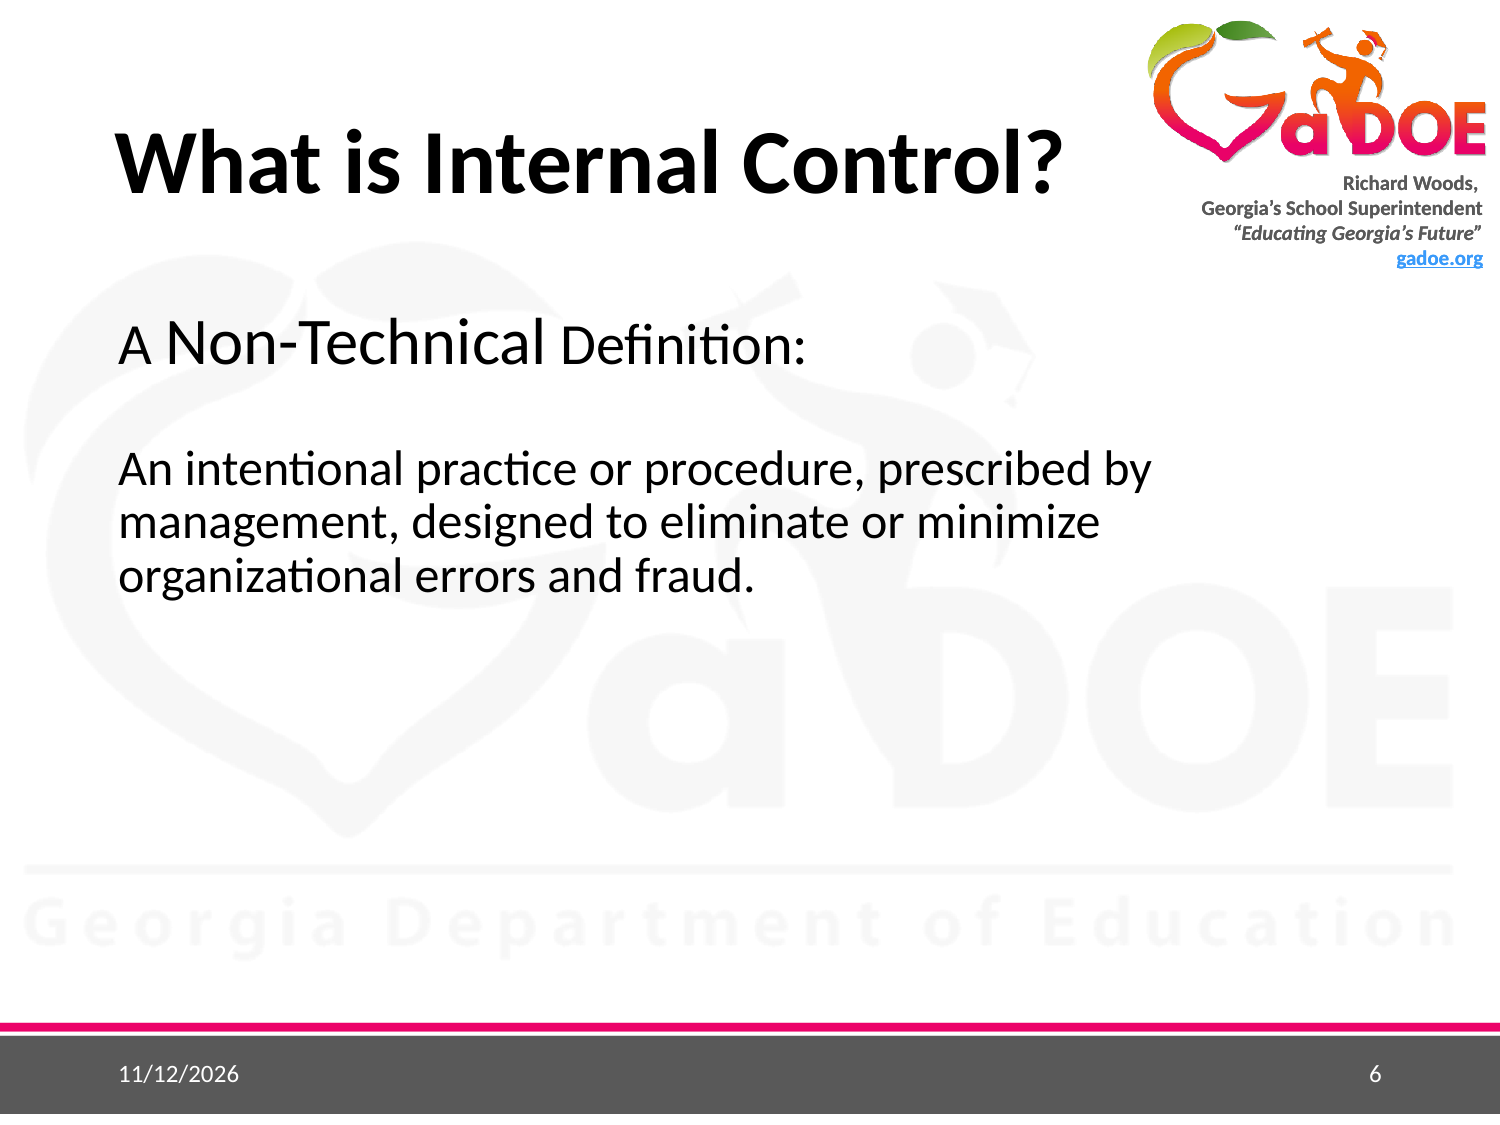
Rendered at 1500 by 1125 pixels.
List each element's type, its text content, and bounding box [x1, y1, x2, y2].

title What is Internal Control? [99, 54, 1136, 273]
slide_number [103, 1042, 441, 1103]
picture [1135, 8, 1499, 164]
list A Non-Technical Definition: An intentional practice or procedure, prescribed by management, designed to eliminate or minimize organizational errors and fraud. [103, 299, 1397, 1014]
slide_number 6 [1059, 1042, 1397, 1103]
picture [19, 235, 1473, 980]
